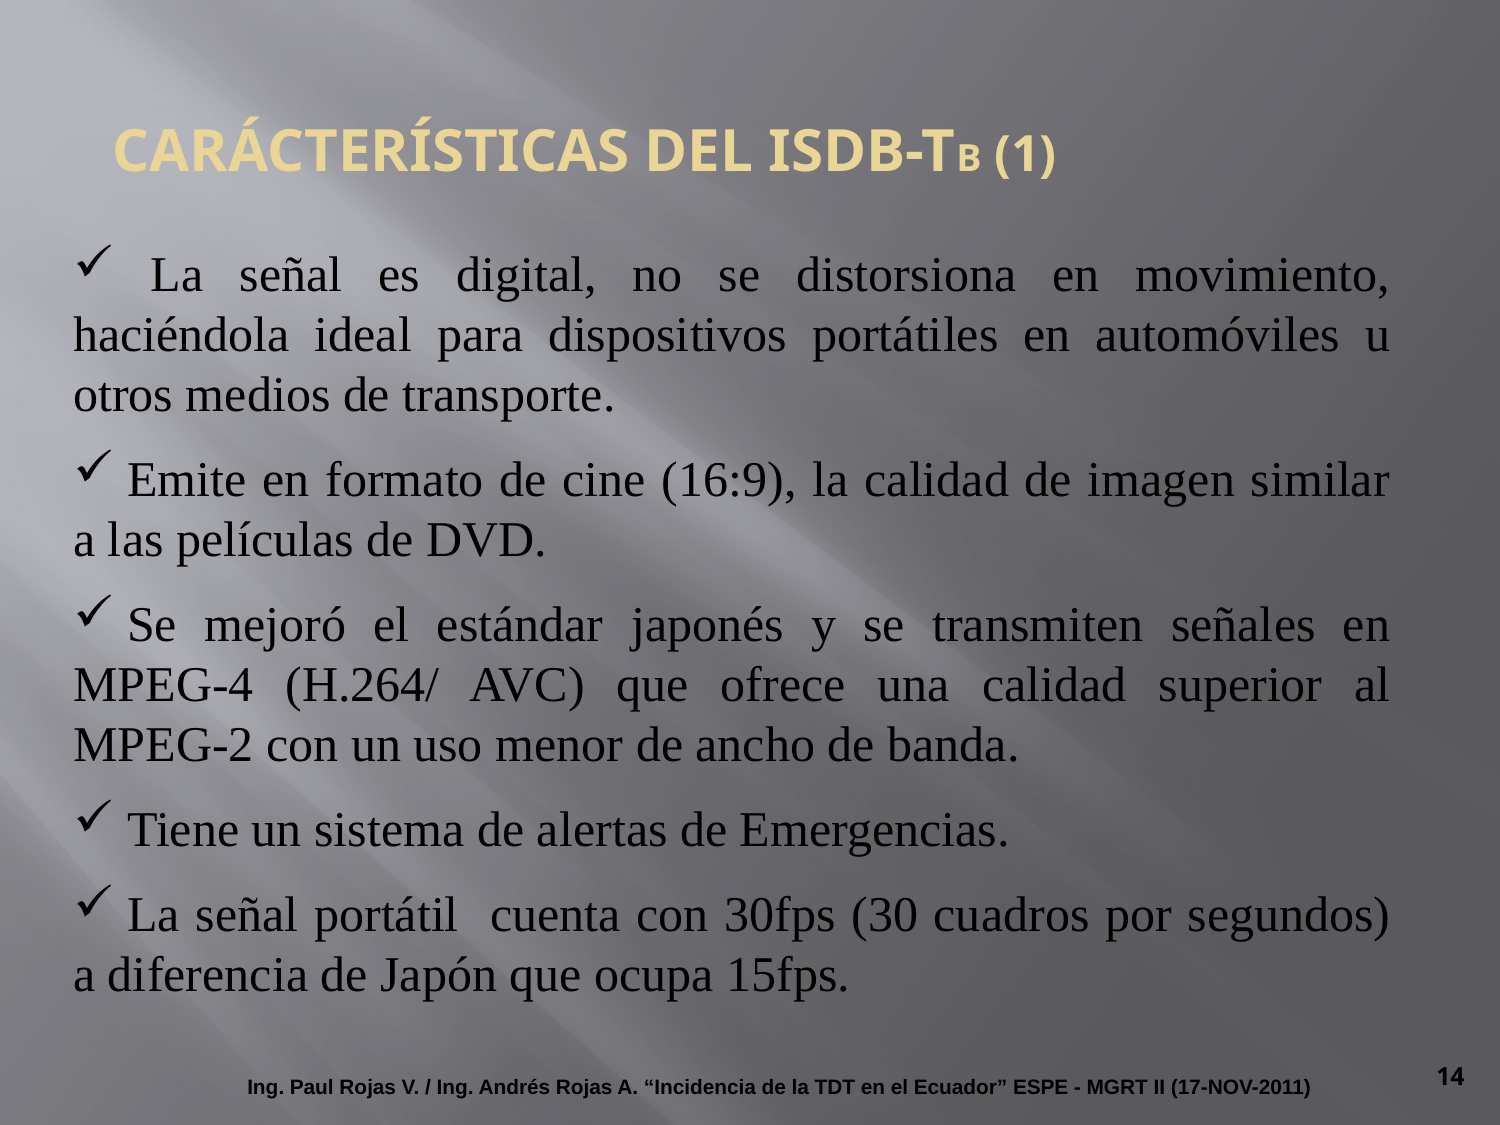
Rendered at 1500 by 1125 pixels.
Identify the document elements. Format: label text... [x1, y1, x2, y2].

text_box CARÁCTERÍSTICAS DEL ISDB-Tb (1) [105, 105, 1407, 183]
text_box La señal es digital, no se distorsiona en movimiento, haciéndola ideal para dispositivos portátiles en automóviles u otros medios de transporte. Emite en formato de cine (16:9), la calidad de imagen similar a las películas de DVD. Se mejoró el estándar japonés y se transmiten señales en MPEG-4 (H.264/ AVC) que ofrece una calidad superior al MPEG-2 con un uso menor de ancho de banda. Tiene un sistema de alertas de Emergencias. La señal portátil cuenta con 30fps (30 cuadros por segundos) a diferencia de Japón que ocupa 15fps. [58, 234, 1407, 1009]
slide_number 14 [1406, 1042, 1465, 1102]
text_box Ing. Paul Rojas V. / Ing. Andrés Rojas A. “Incidencia de la TDT en el Ecuador” ESPE - MGRT II (17-NOV-2011) [175, 1066, 1383, 1102]
